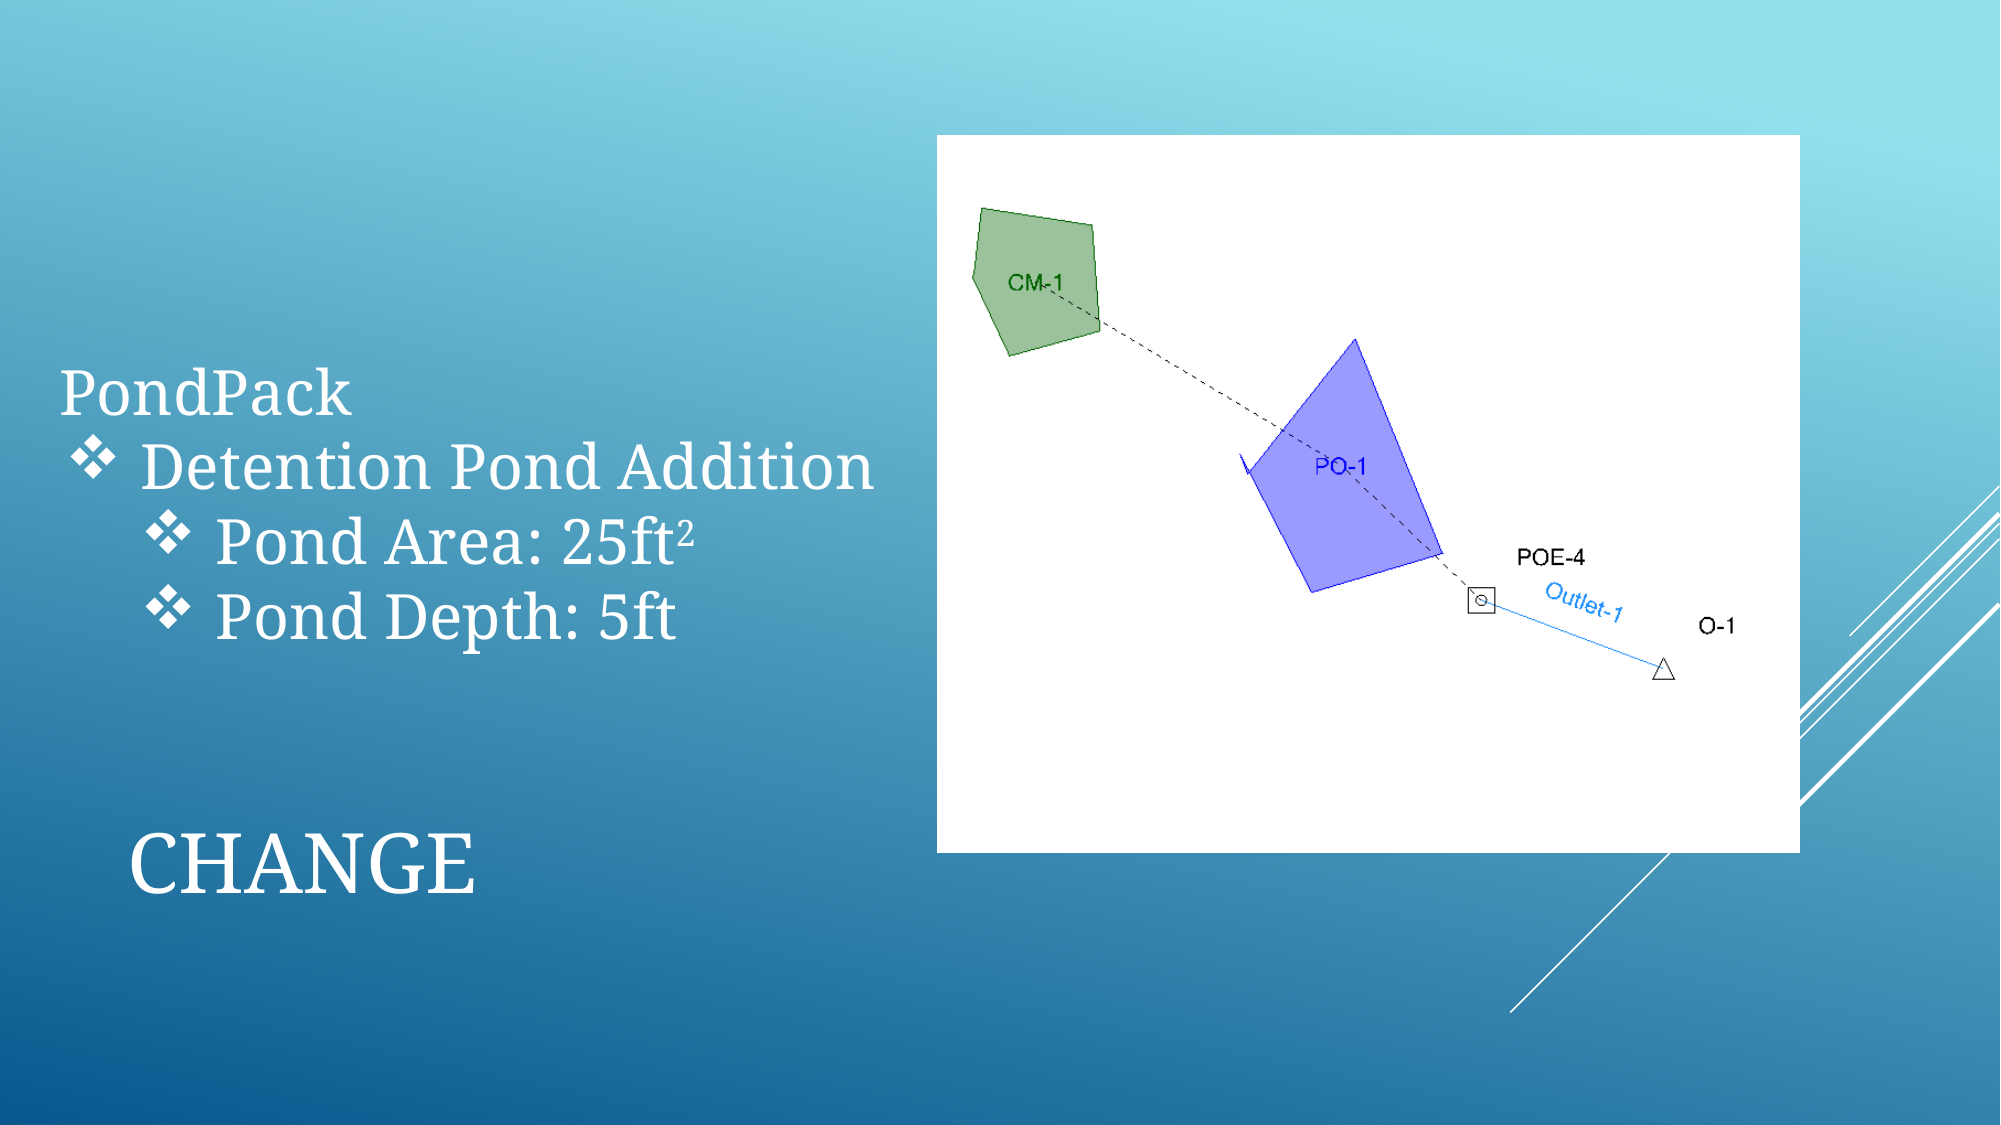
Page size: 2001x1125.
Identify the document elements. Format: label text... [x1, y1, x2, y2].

title CHANGE [112, 736, 1513, 984]
picture [936, 135, 1800, 854]
text_box PondPack Detention Pond Addition Pond Area: 25ft2 Pond Depth: 5ft [44, 337, 931, 651]
